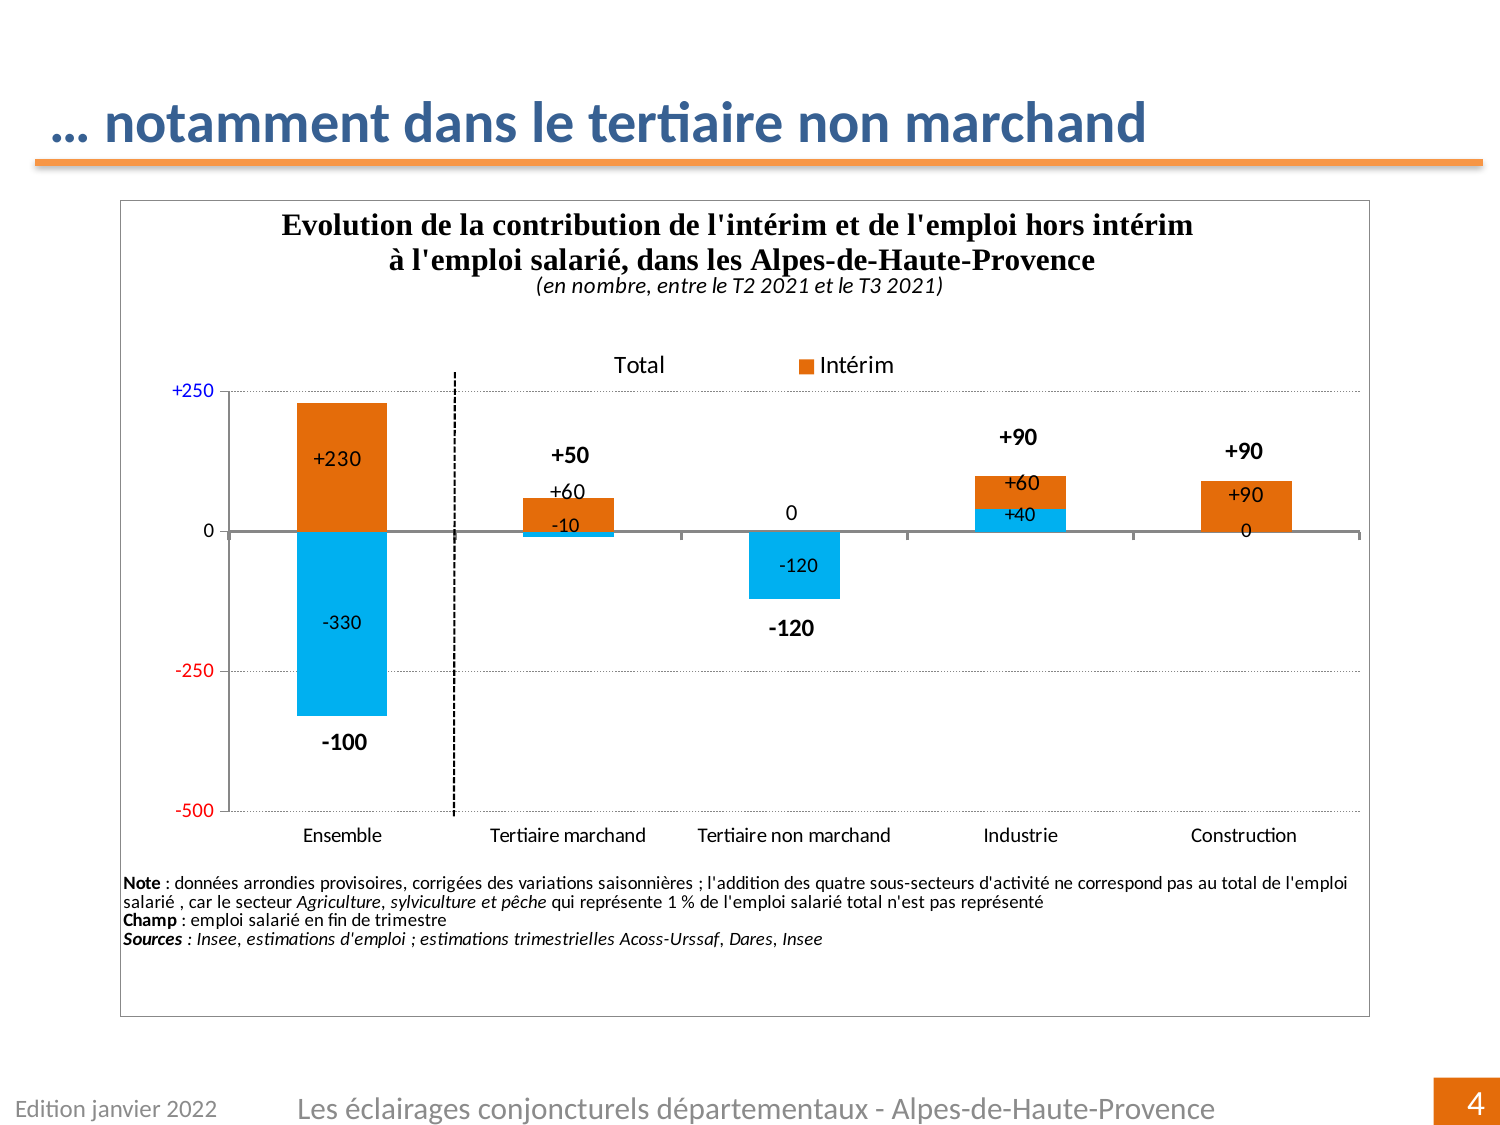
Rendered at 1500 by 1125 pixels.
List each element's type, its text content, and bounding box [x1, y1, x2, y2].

slide_number 4 [1433, 1077, 1500, 1125]
text_box [35, 173, 1370, 1017]
chart [120, 199, 1370, 1018]
slide_number Edition janvier 2022 [0, 1077, 350, 1125]
footer Les éclairages conjoncturels départementaux - Alpes-de-Haute-Provence [350, 1077, 1249, 1125]
text_box … notamment dans le tertiaire non marchand [34, 76, 1422, 162]
